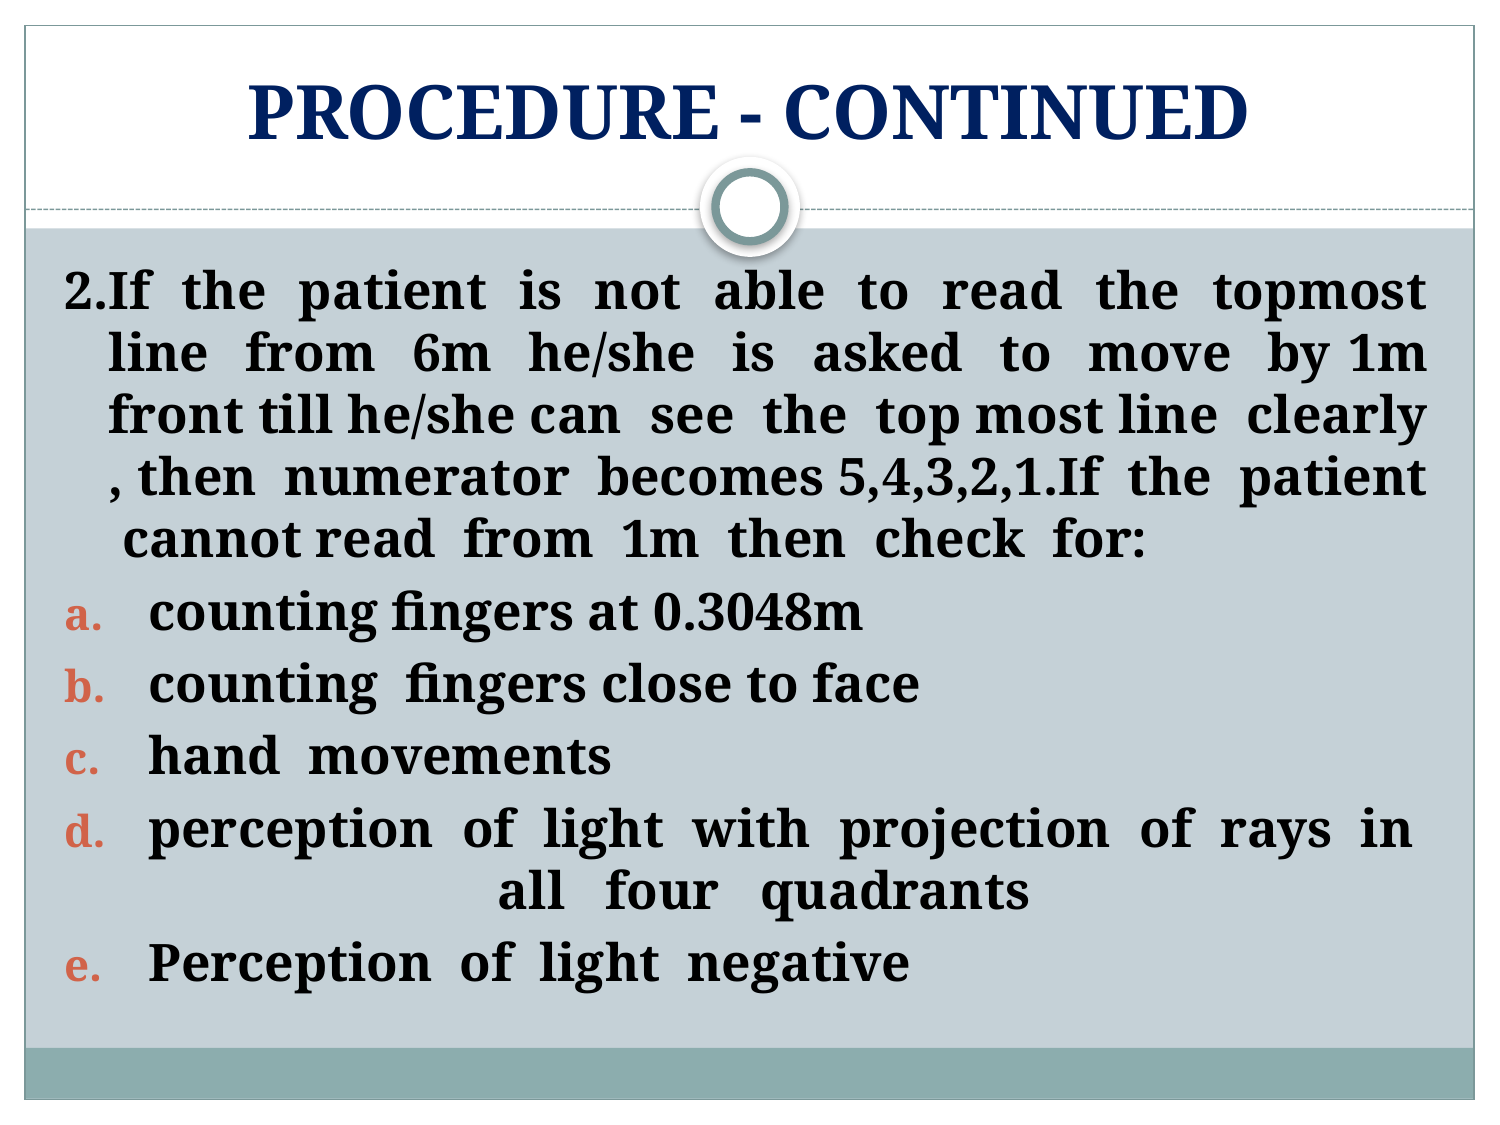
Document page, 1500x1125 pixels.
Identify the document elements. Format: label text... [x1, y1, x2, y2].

list 2.If the patient is not able to read the topmost line from 6m he/she is asked to move by 1m front till he/she can see the top most line clearly , then numerator becomes 5,4,3,2,1.If the patient cannot read from 1m then check for: counting fingers at 0.3048m counting fingers close to face hand movements perception of light with projection of rays in all four quadrants Perception of light negative [49, 250, 1445, 1001]
title PROCEDURE - CONTINUED [49, 37, 1450, 162]
